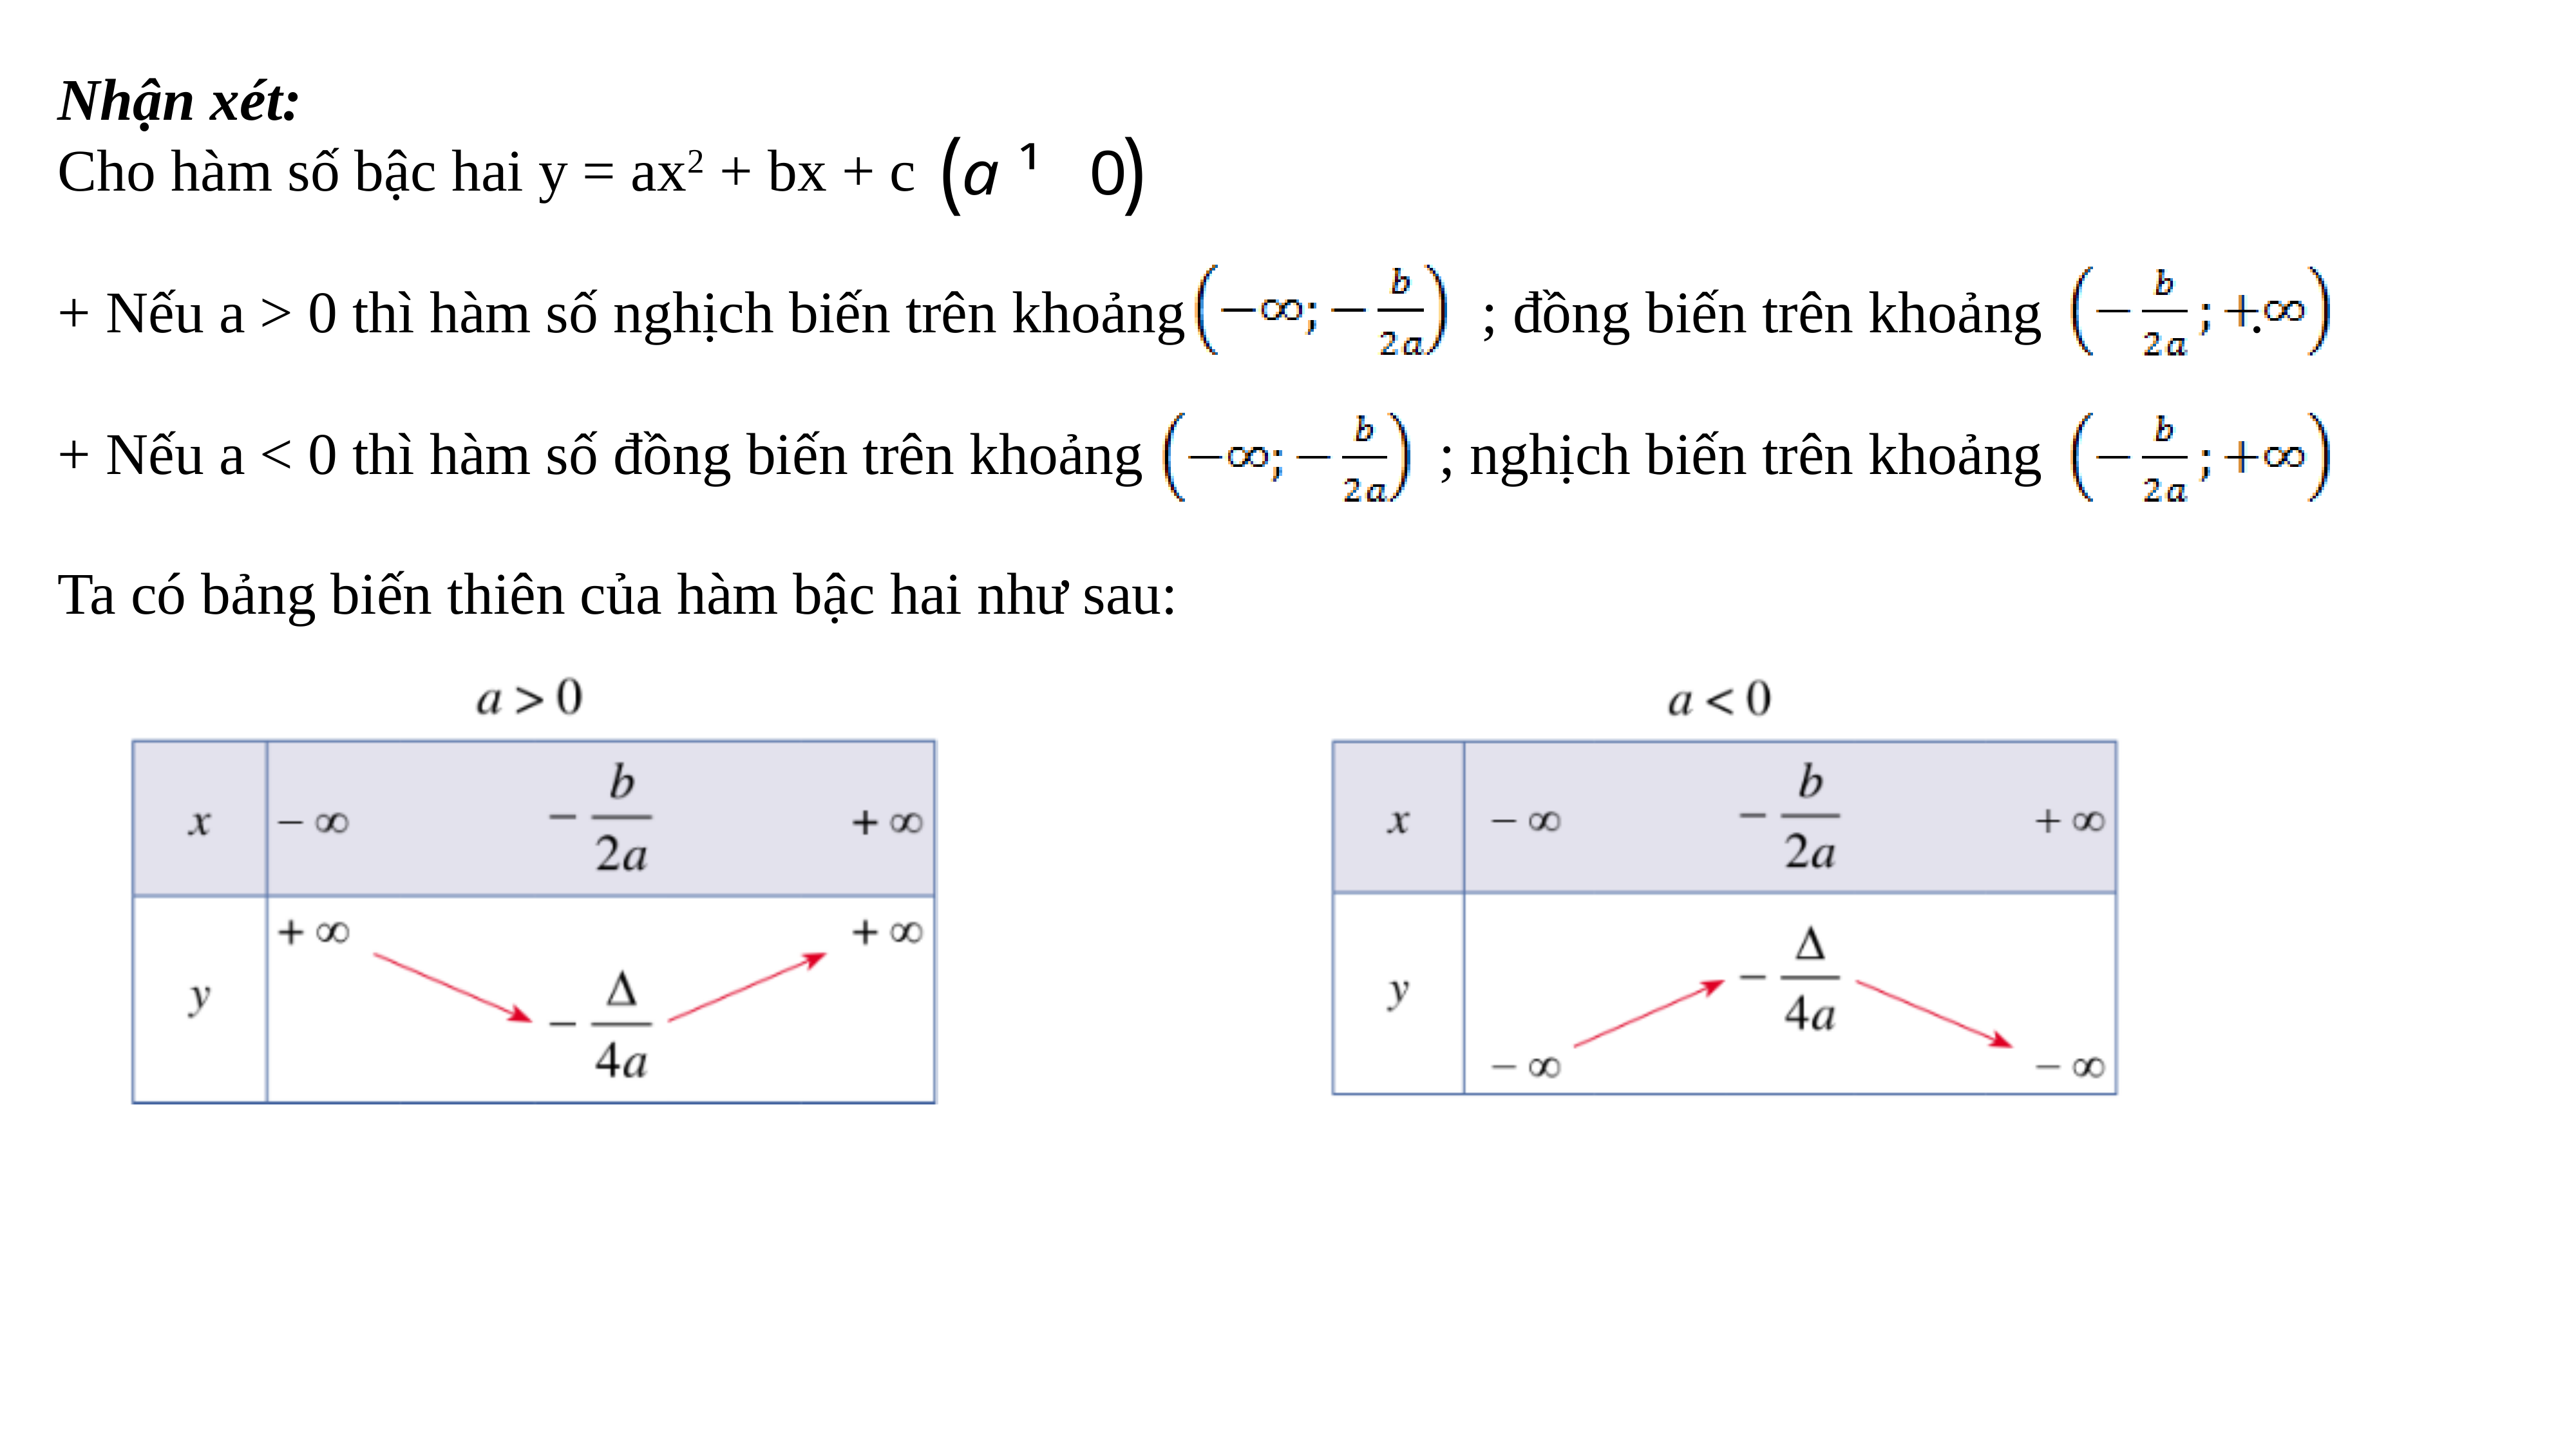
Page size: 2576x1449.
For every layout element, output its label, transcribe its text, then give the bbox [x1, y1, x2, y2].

picture [1160, 410, 1416, 507]
text_box Nhận xét: Cho hàm số bậc hai y = ax2 + bx + c + Nếu a > 0 thì hàm số nghịch biến trên khoảng ; đồng biến trên khoảng . + Nếu a < 0 thì hàm số đồng biến trên khoảng ; nghịch biến trên khoảng [48, 56, 2528, 562]
picture [1191, 262, 1454, 361]
picture [126, 676, 938, 1104]
picture [2068, 410, 2333, 507]
text_box Ta có bảng biến thiên của hàm bậc hai như sau: [48, 550, 1876, 701]
picture [1327, 676, 2126, 1104]
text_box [935, 123, 1158, 235]
picture [2068, 264, 2333, 361]
